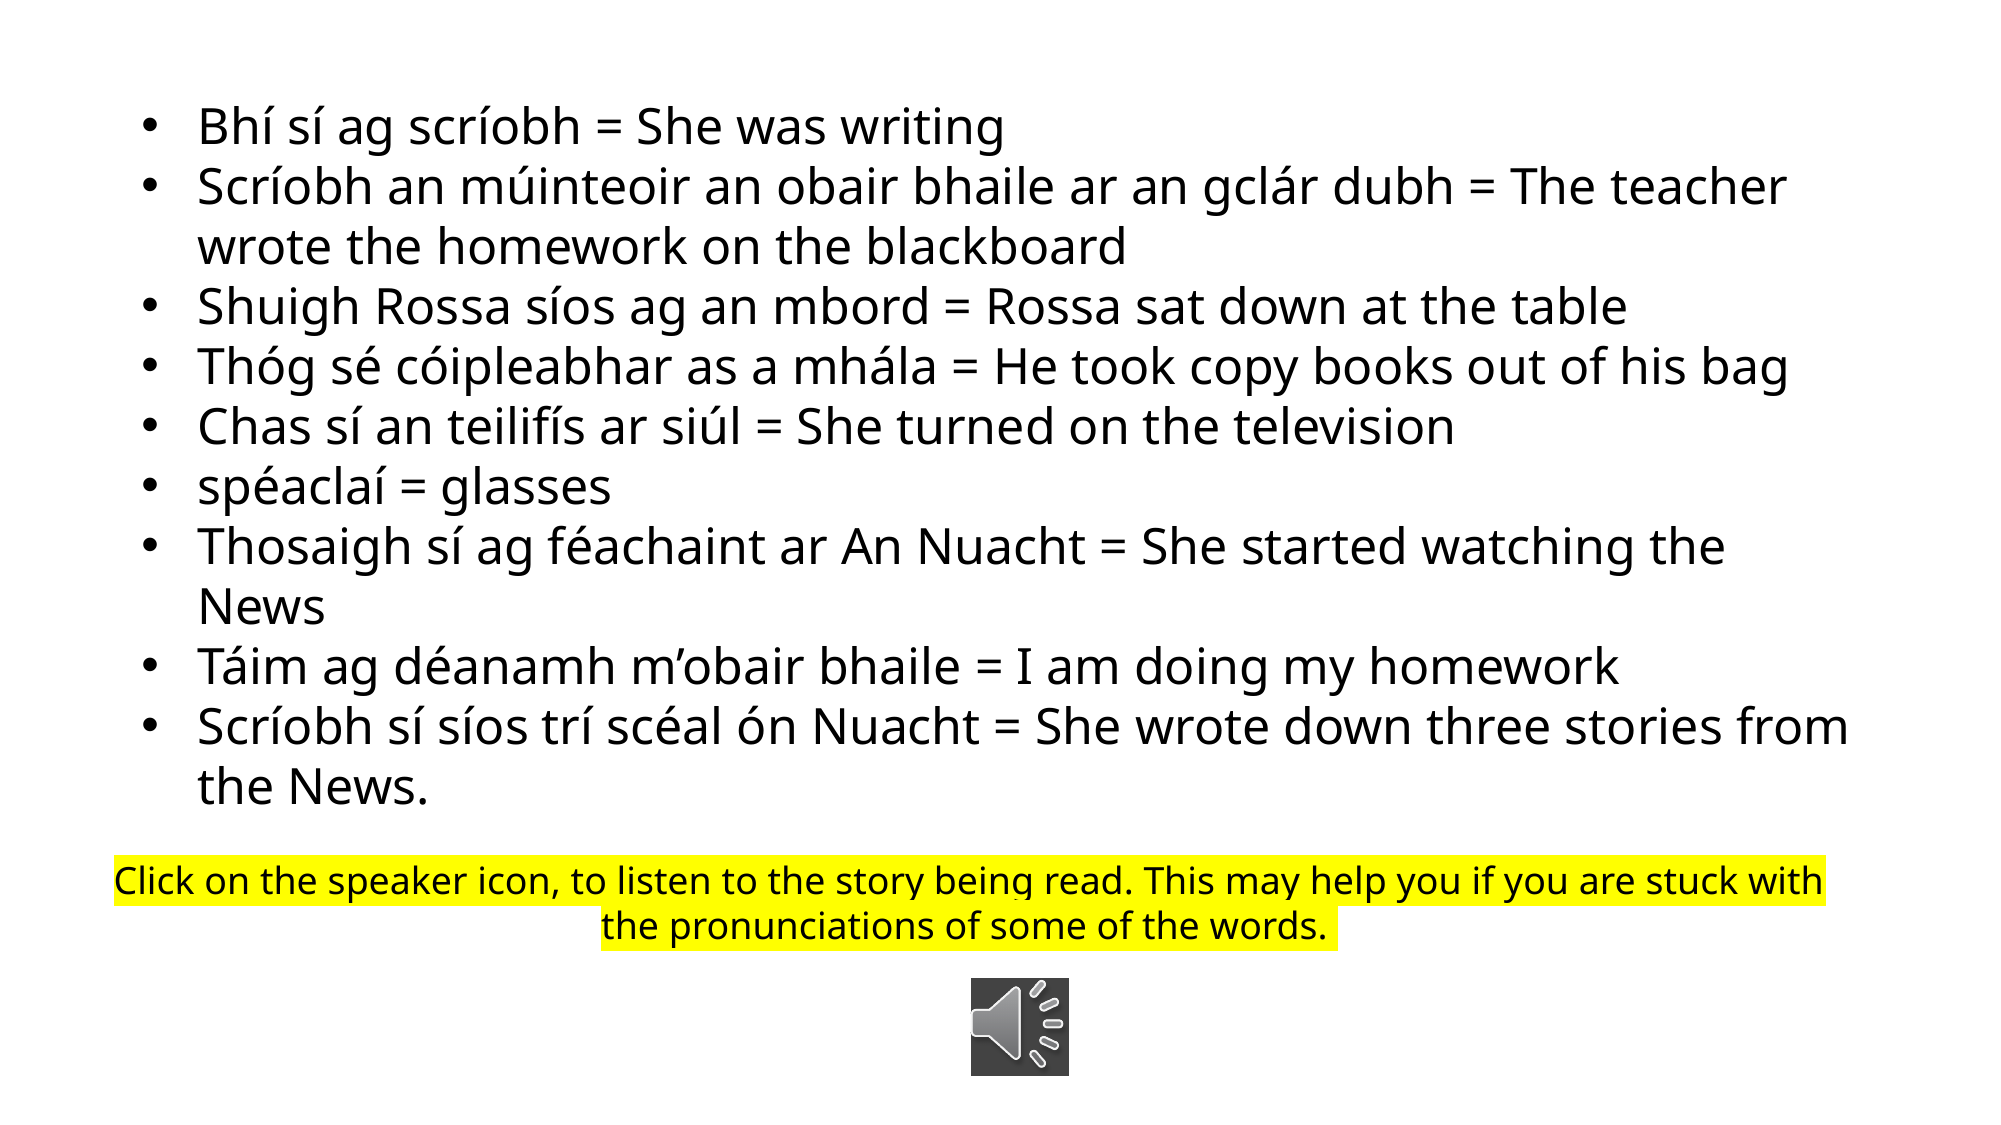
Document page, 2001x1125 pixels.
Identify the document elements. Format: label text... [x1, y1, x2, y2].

picture [969, 976, 1070, 1077]
text_box Bhí sí ag scríobh = She was writing Scríobh an múinteoir an obair bhaile ar an gclár dubh = The teacher wrote the homework on the blackboard Shuigh Rossa síos ag an mbord = Rossa sat down at the table Thóg sé cóipleabhar as a mhála = He took copy books out of his bag Chas sí an teilifís ar siúl = She turned on the television spéaclaí = glasses Thosaigh sí ag féachaint ar An Nuacht = She started watching the News Táim ag déanamh m’obair bhaile = I am doing my homework Scríobh sí síos trí scéal ón Nuacht = She wrote down three stories from the News. [126, 87, 1876, 823]
text_box Click on the speaker icon, to listen to the story being read. This may help you if you are stuck with the pronunciations of some of the words. [95, 850, 1845, 955]
